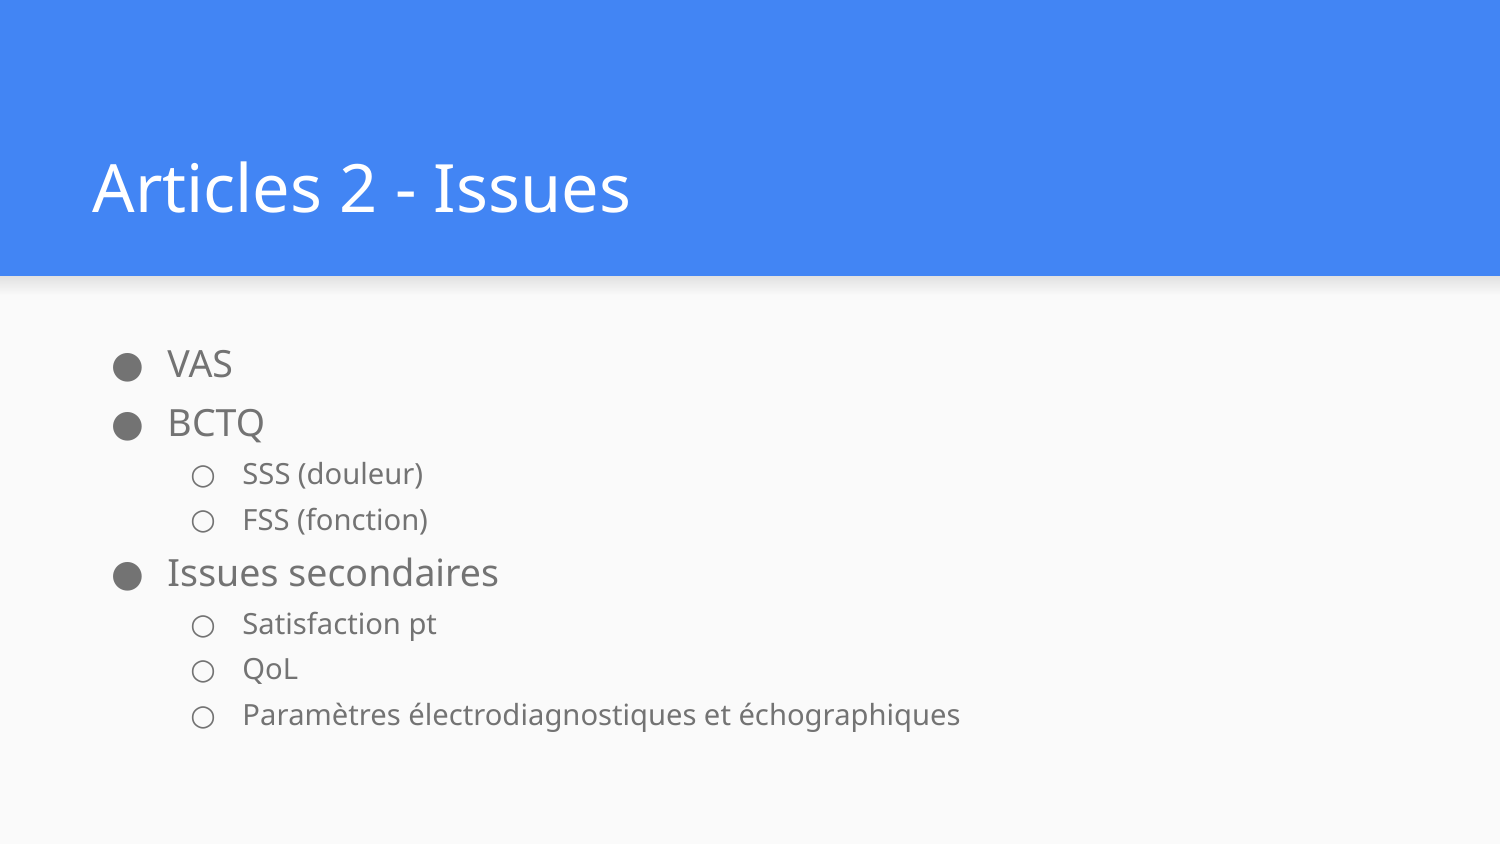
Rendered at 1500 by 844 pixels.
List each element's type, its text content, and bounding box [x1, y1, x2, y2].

title Articles 2 - Issues [77, 121, 1427, 248]
list VAS BCTQ SSS (douleur) FSS (fonction) Issues secondaires Satisfaction pt QoL Paramètres électrodiagnostiques et échographiques [77, 314, 1427, 760]
